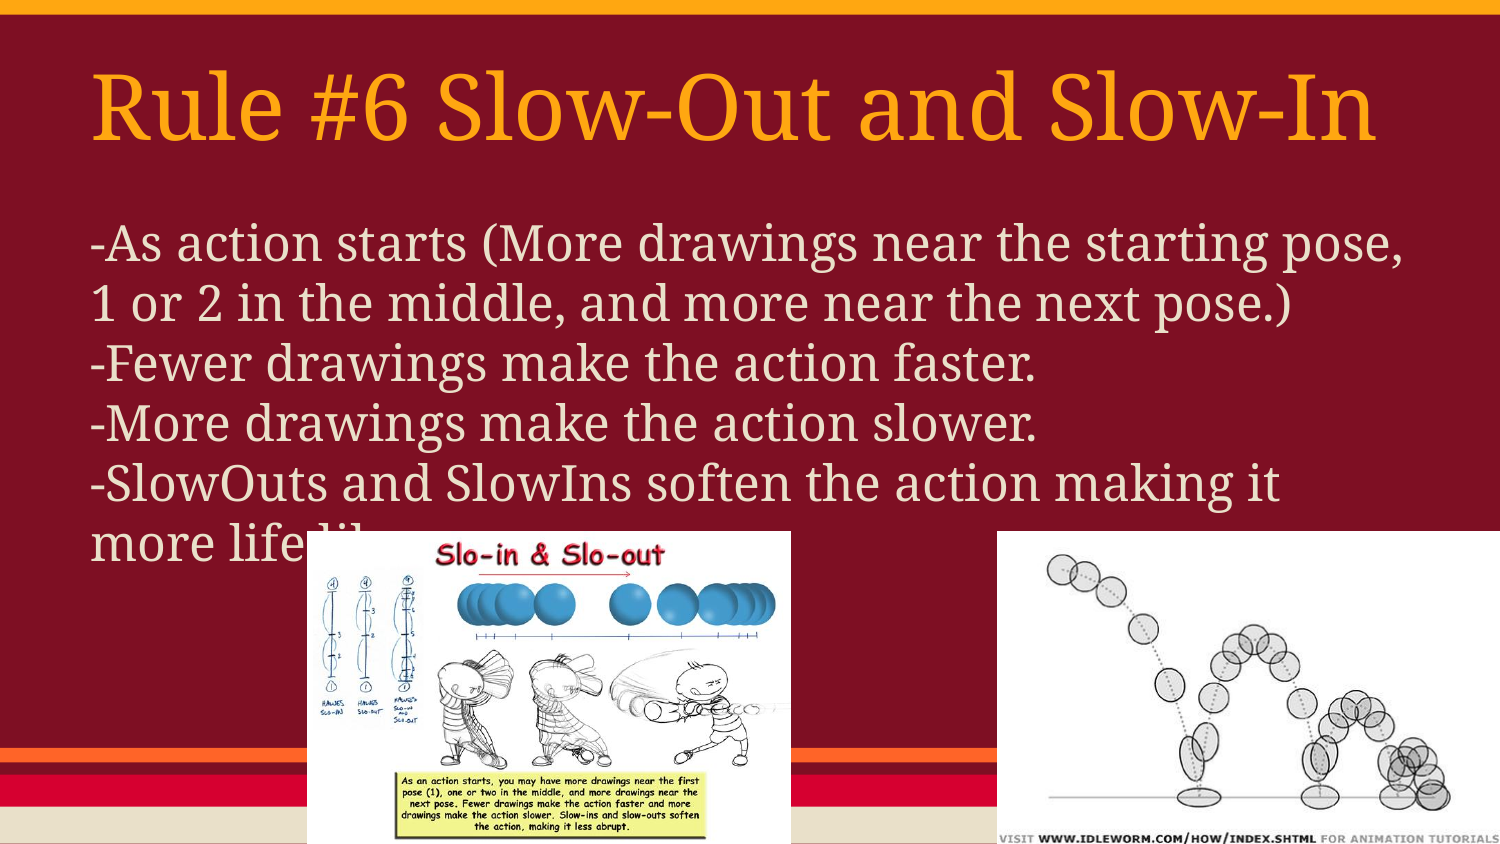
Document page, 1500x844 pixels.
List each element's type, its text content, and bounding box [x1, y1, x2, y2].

title Rule #6 Slow-Out and Slow-In [75, 33, 1425, 175]
picture [996, 530, 1500, 844]
picture [307, 530, 791, 844]
list -As action starts (More drawings near the starting pose, 1 or 2 in the middle, and more near the next pose.) -Fewer drawings make the action faster. -More drawings make the action slower. -SlowOuts and SlowIns soften the action making it more life like. [75, 196, 1425, 733]
